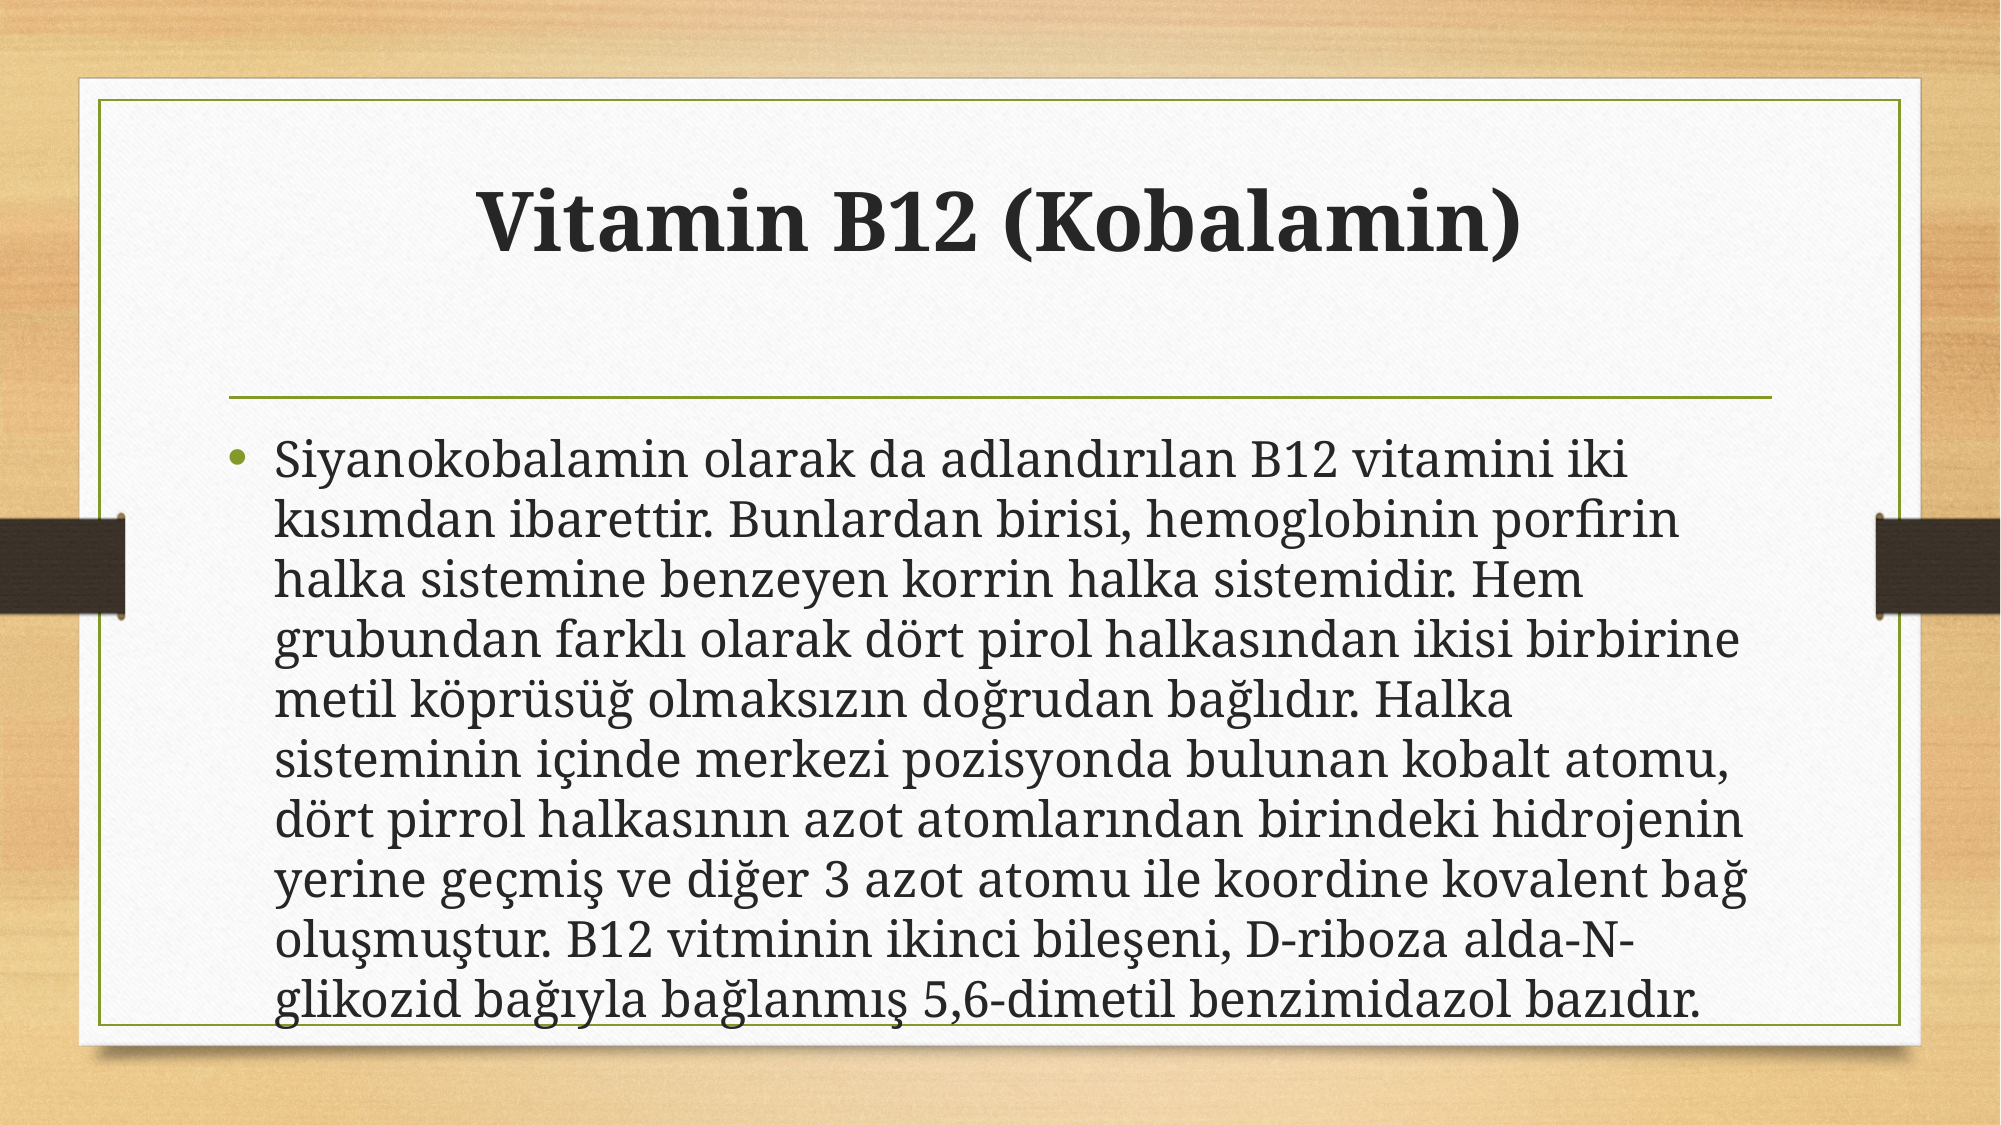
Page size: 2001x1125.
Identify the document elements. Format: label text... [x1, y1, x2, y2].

title Vitamin B12 (Kobalamin) [212, 161, 1788, 375]
picture [0, 0, 2001, 1125]
list Siyanokobalamin olarak da adlandırılan B12 vitamini iki kısımdan ibarettir. Bunlardan birisi, hemoglobinin porfirin halka sistemine benzeyen korrin halka sistemidir. Hem grubundan farklı olarak dört pirol halkasından ikisi birbirine metil köprüsüğ olmaksızın doğrudan bağlıdır. Halka sisteminin içinde merkezi pozisyonda bulunan kobalt atomu, dört pirrol halkasının azot atomlarından birindeki hidrojenin yerine geçmiş ve diğer 3 azot atomu ile koordine kovalent bağ oluşmuştur. B12 vitminin ikinci bileşeni, D-riboza alda-N-glikozid bağıyla bağlanmış 5,6-dimetil benzimidazol bazıdır. [212, 419, 1788, 964]
